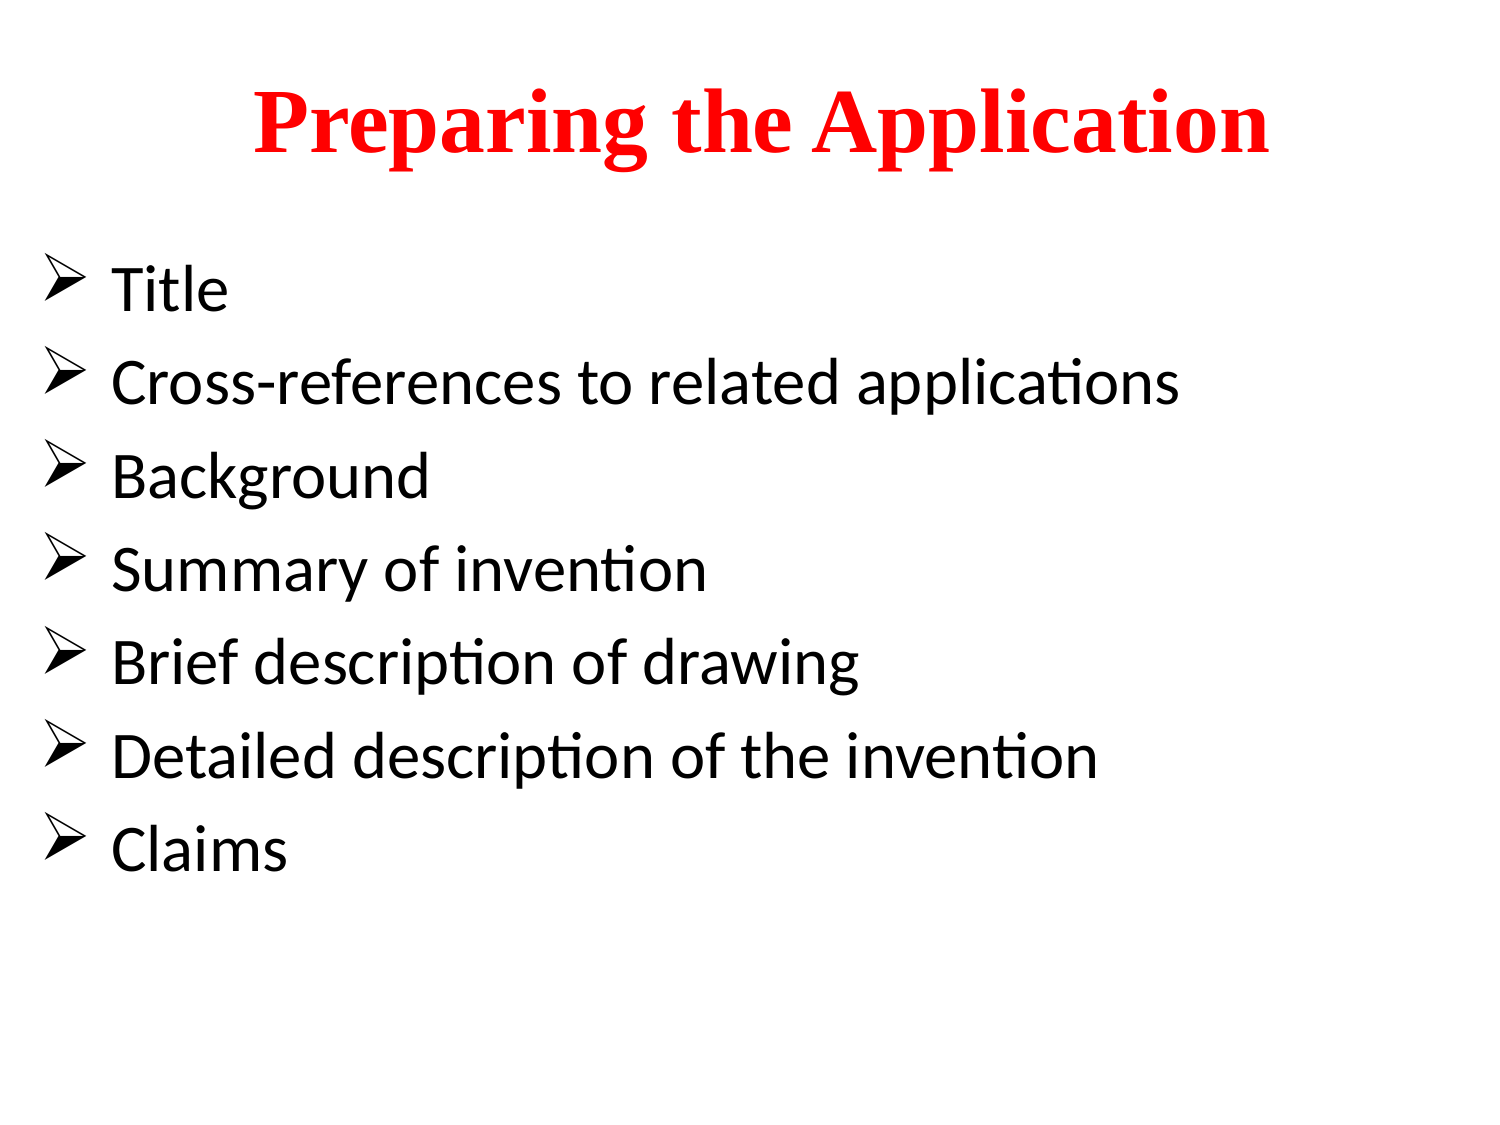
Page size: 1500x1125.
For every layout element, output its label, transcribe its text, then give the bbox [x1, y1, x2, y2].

list Title Cross-references to related applications Background Summary of invention Brief description of drawing Detailed description of the invention Claims [24, 237, 1463, 1075]
title Preparing the Application [75, 45, 1450, 188]
